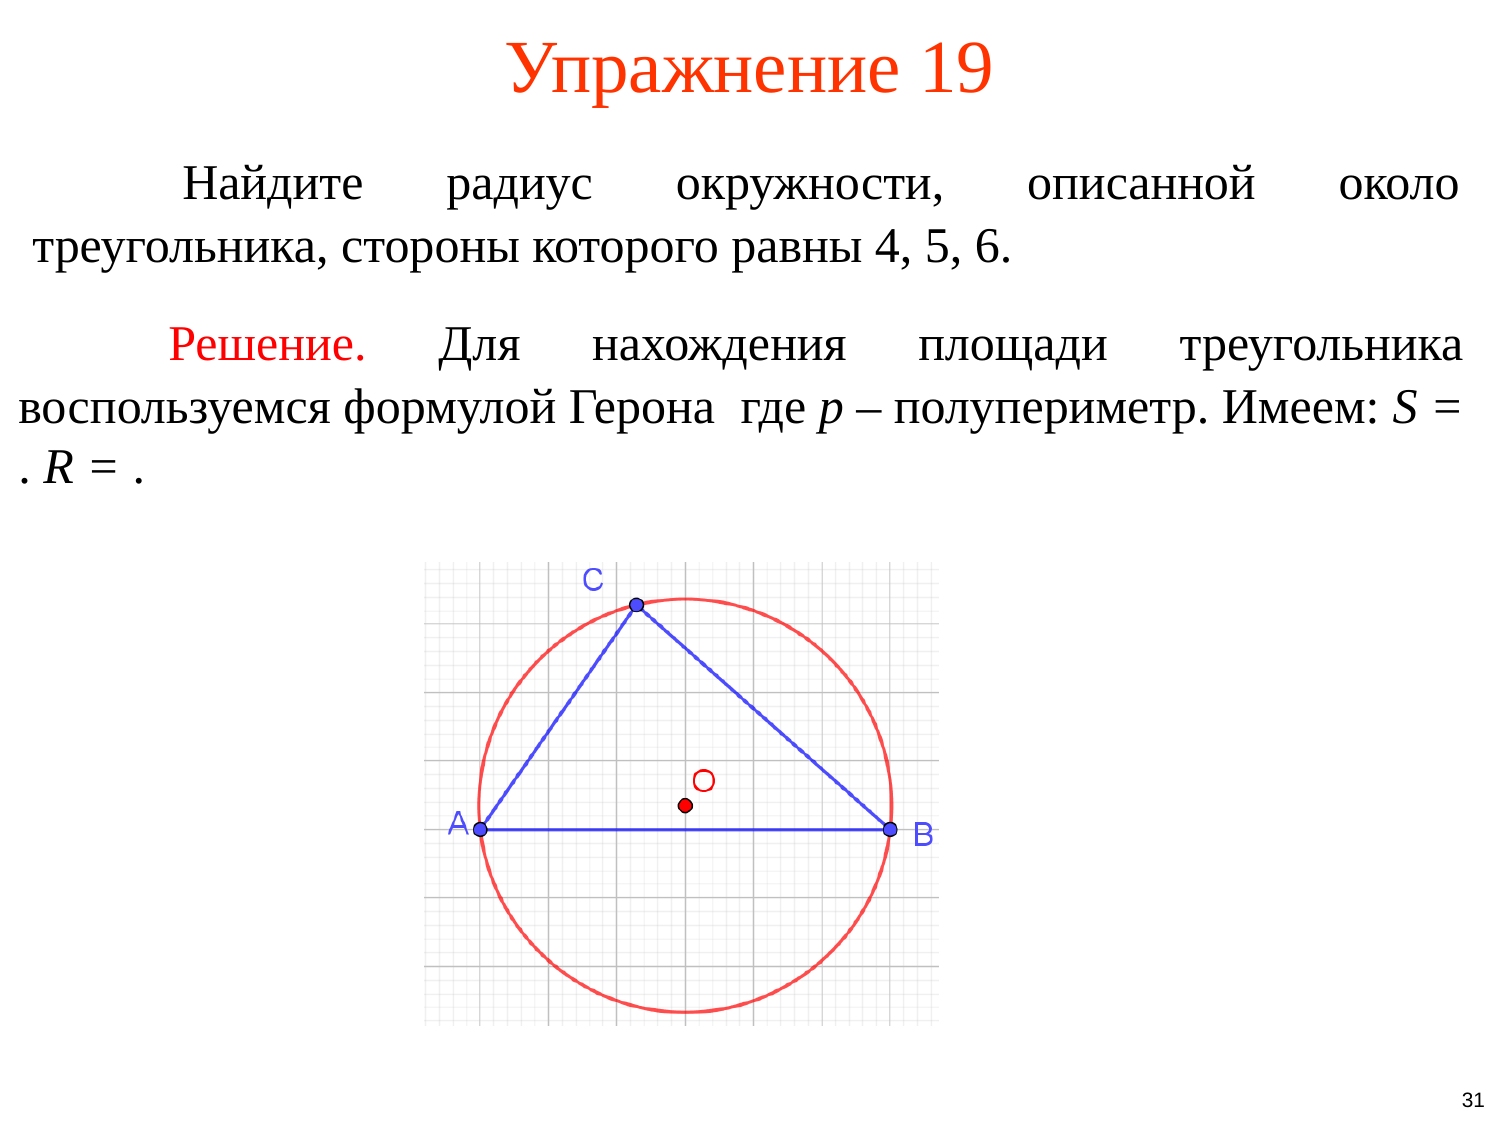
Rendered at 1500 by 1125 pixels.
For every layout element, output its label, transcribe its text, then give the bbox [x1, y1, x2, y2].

text_box Найдите радиус окружности, описанной около треугольника, стороны которого равны 4, 5, 6. [17, 125, 1475, 281]
title Упражнение 19 [112, 24, 1388, 100]
picture [424, 562, 940, 1026]
text_box 31 [1417, 1079, 1500, 1125]
